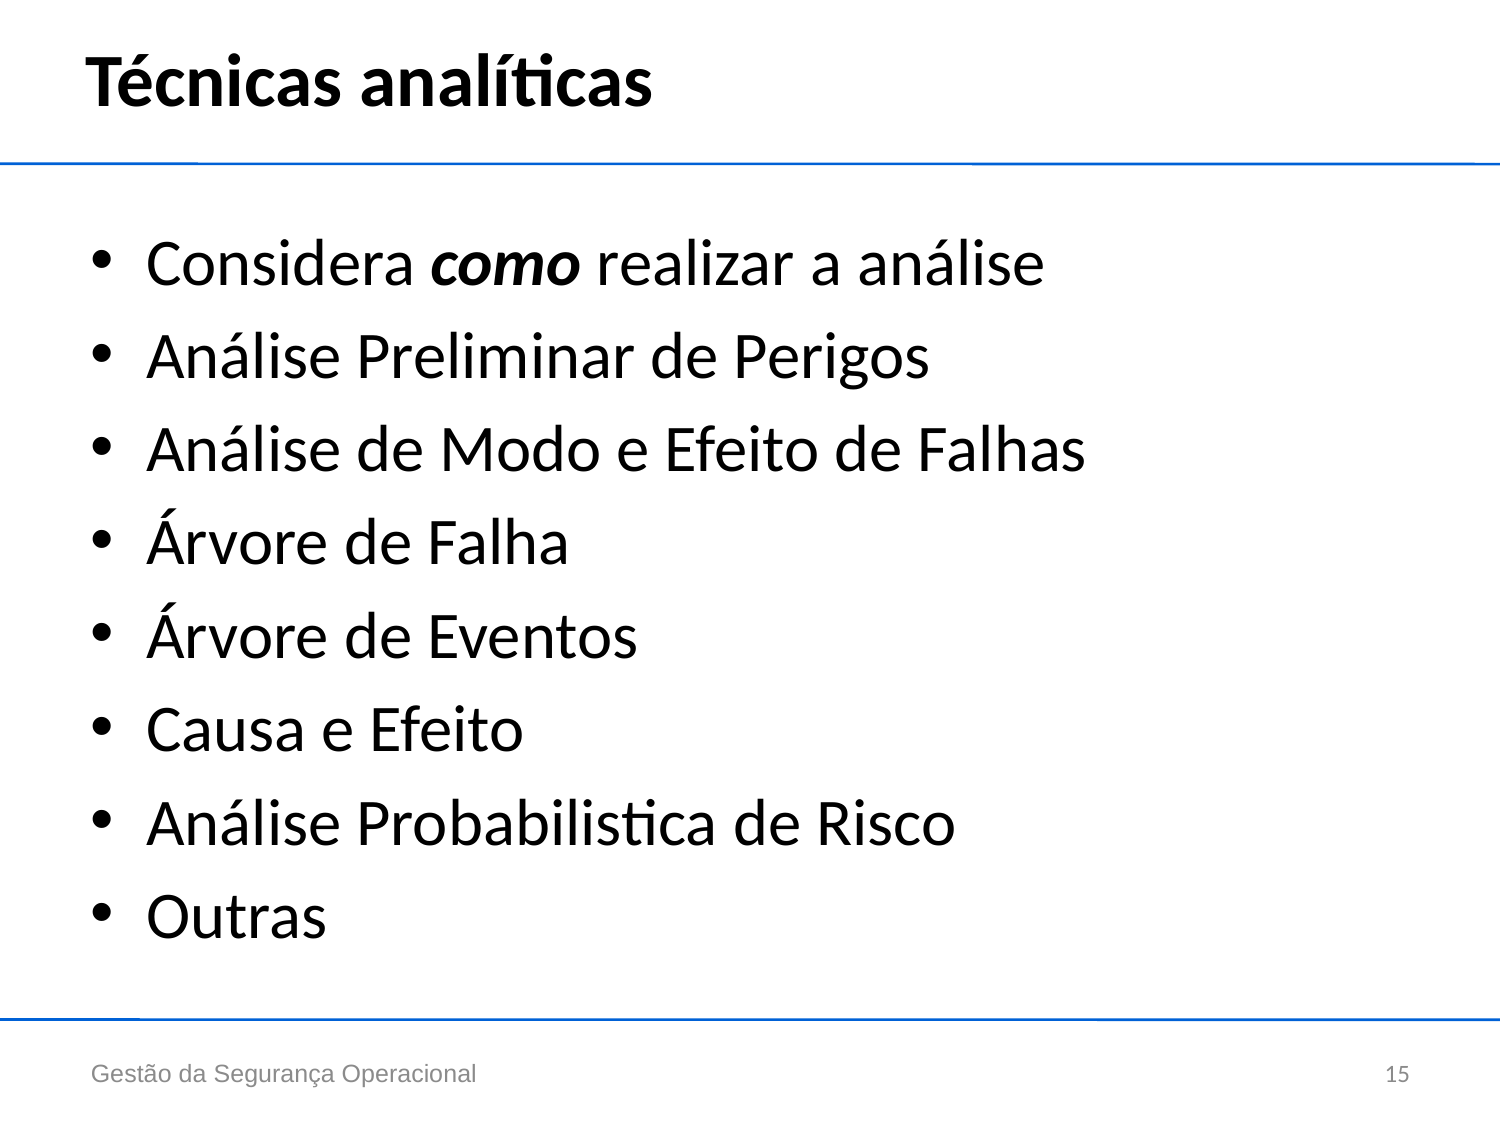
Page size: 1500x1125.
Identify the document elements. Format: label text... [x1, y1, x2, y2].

list Considera como realizar a análise Análise Preliminar de Perigos Análise de Modo e Efeito de Falhas Árvore de Falha Árvore de Eventos Causa e Efeito Análise Probabilistica de Risco Outras [75, 210, 1425, 1005]
footer Gestão da Segurança Operacional [75, 1042, 551, 1103]
slide_number 15 [1074, 1042, 1425, 1103]
title Técnicas analíticas [70, 23, 1421, 129]
